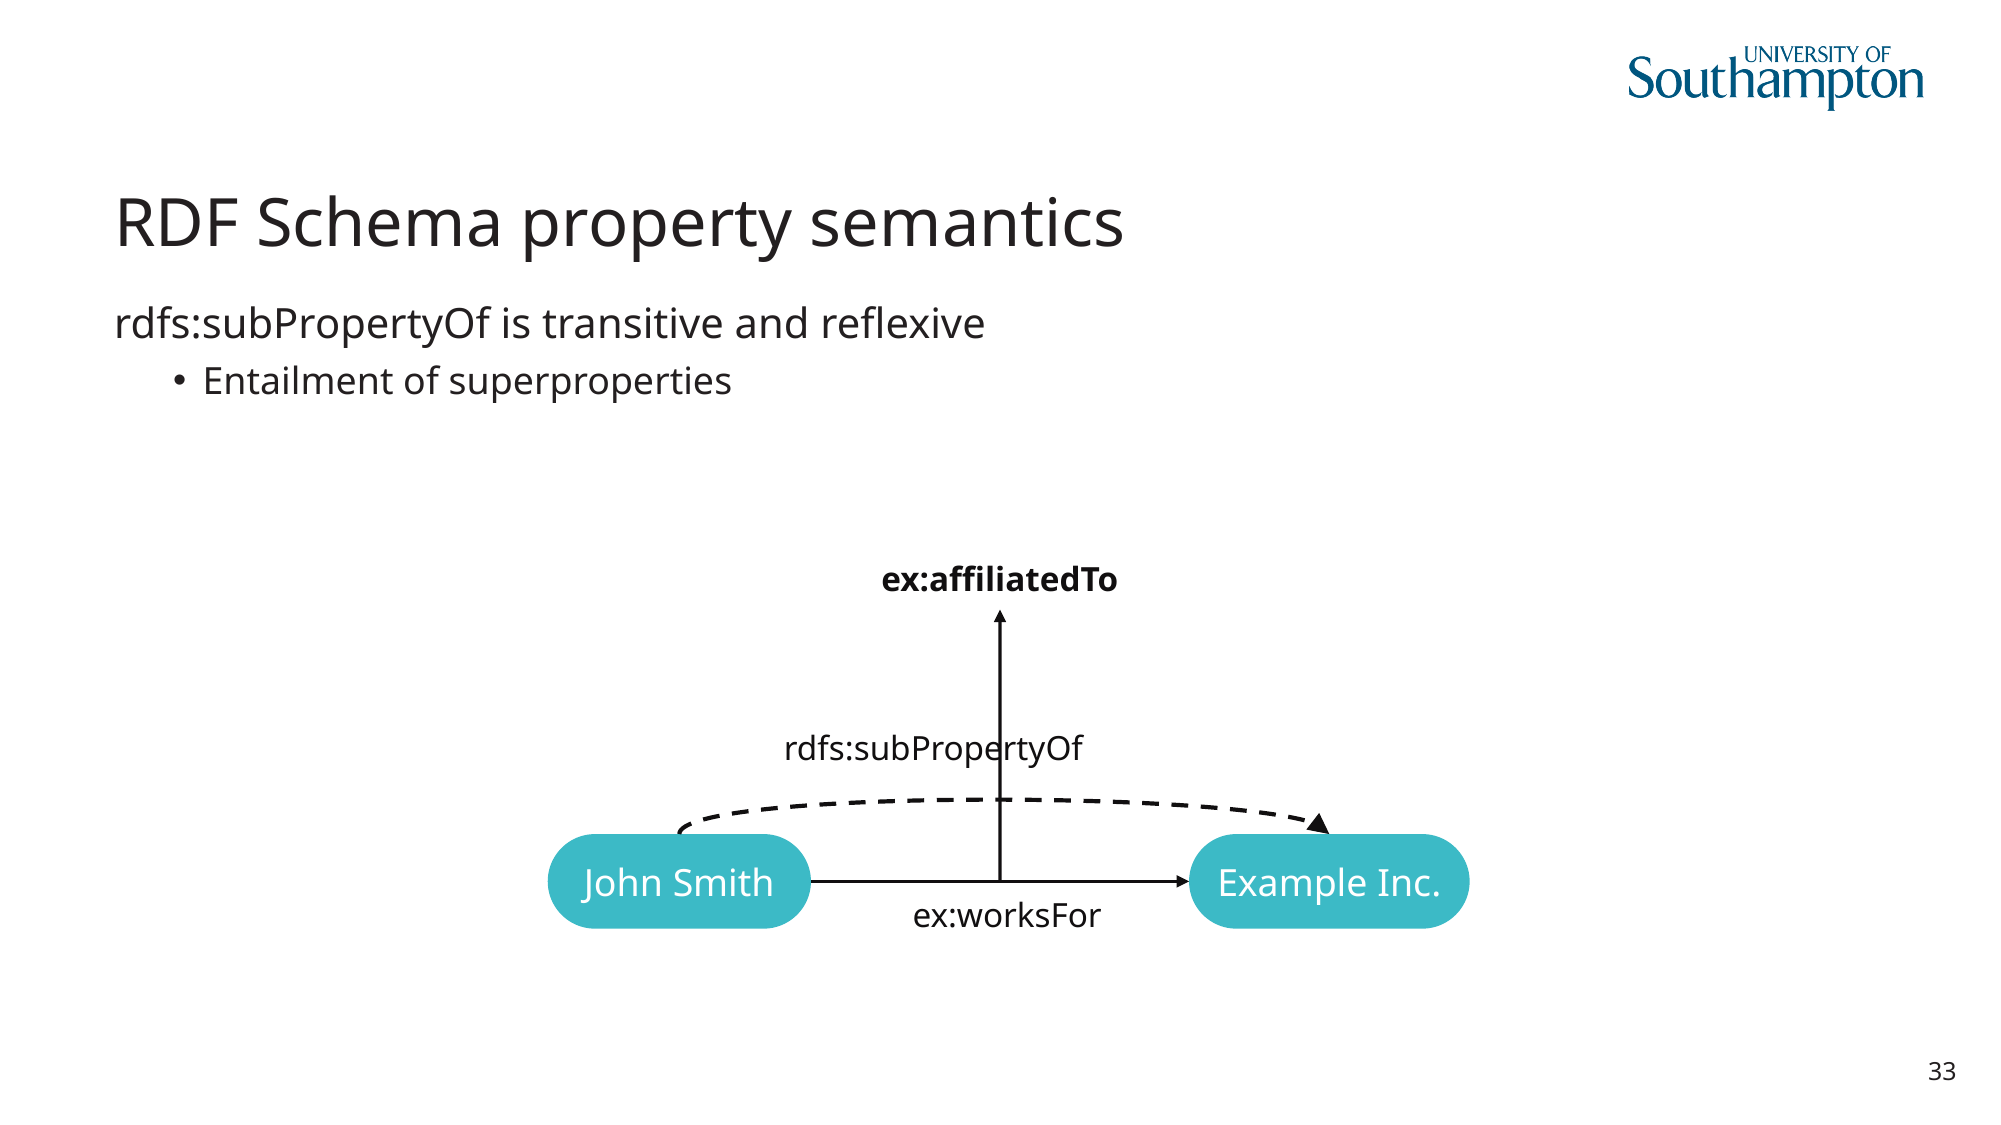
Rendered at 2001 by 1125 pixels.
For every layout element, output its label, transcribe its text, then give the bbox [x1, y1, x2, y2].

text_box ex:affiliatedTo [866, 550, 1004, 606]
picture [1629, 46, 1924, 111]
text_box Example Inc. [1189, 834, 1470, 929]
text_box ex:worksFor [1007, 886, 1117, 941]
picture [1869, 48, 1877, 60]
picture [1629, 71, 1648, 95]
list rdfs:subPropertyOf is transitive and reflexive Entailment of superproperties [102, 290, 1898, 469]
text_box rdfs:subPropertyOf [1007, 719, 1099, 775]
text_box ex:affiliatedTo [1007, 550, 1134, 606]
text_box rdfs:subPropertyOf [769, 719, 1004, 775]
text_box [993, 609, 1004, 719]
text_box John Smith [547, 834, 811, 929]
title RDF Schema property semantics [102, 113, 1898, 268]
text_box ex:worksFor [897, 886, 1004, 941]
